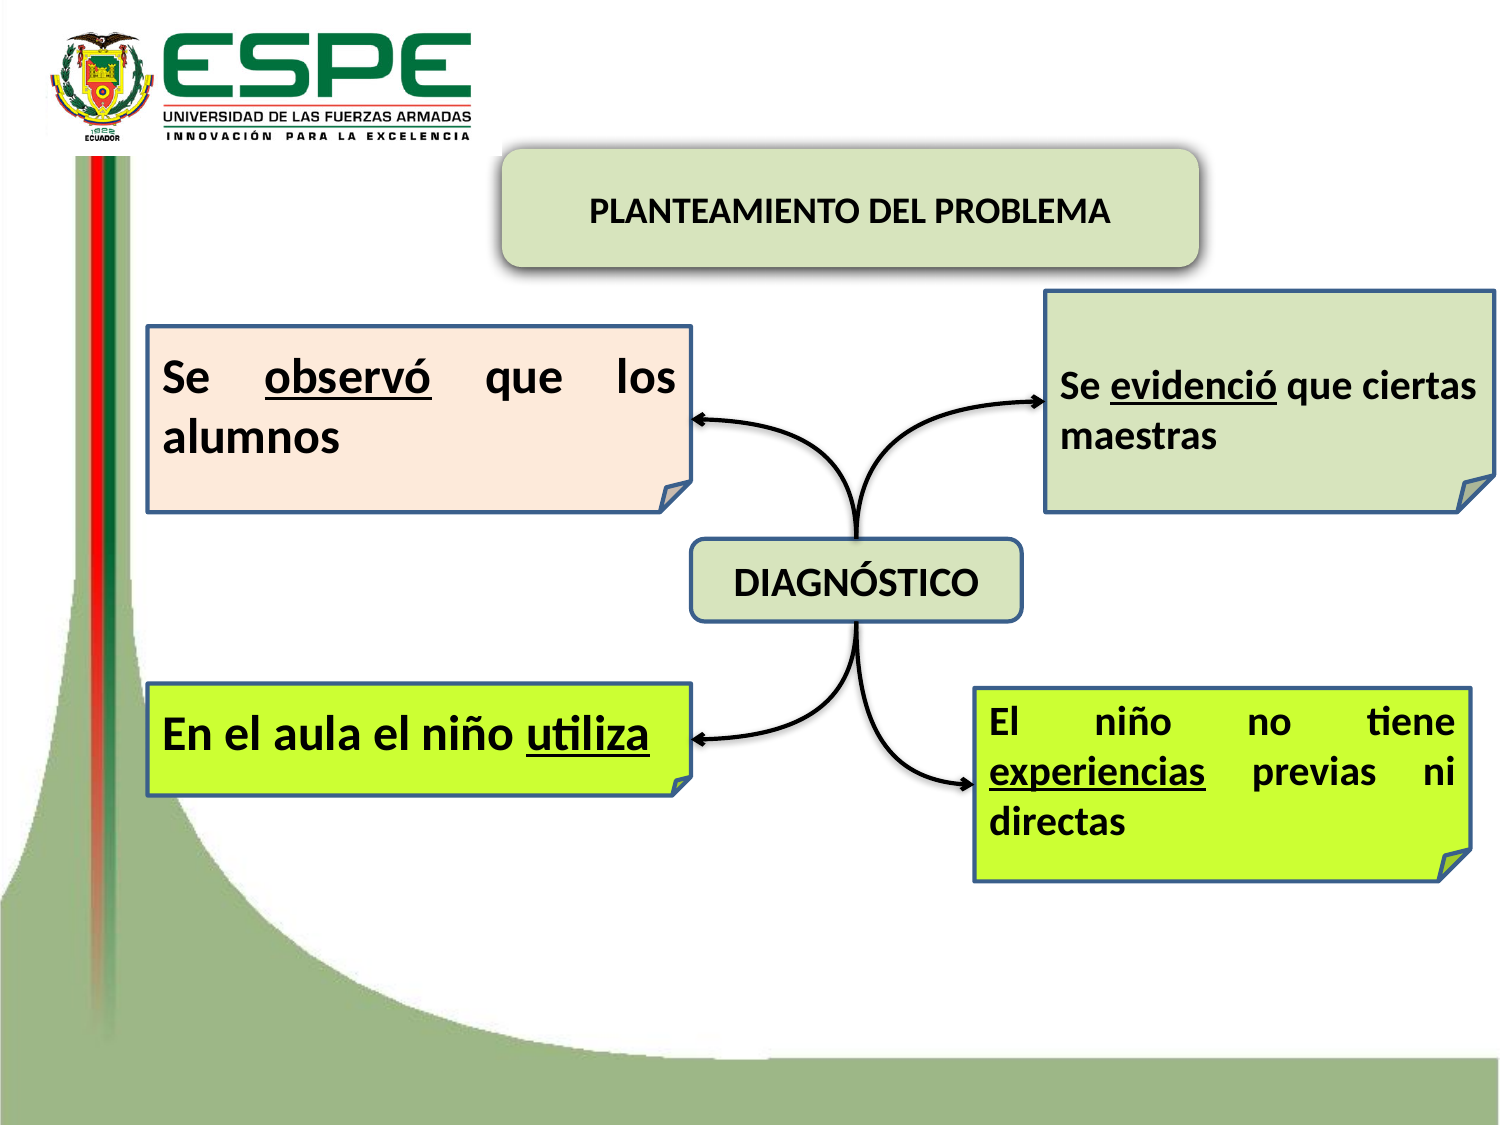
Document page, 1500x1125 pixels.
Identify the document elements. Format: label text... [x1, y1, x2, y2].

text_box El niño no tiene experiencias previas ni directas [972, 685, 1473, 884]
text_box En el aula el niño utiliza [145, 681, 694, 798]
picture [0, 0, 1500, 1125]
text_box [242, 751, 1412, 902]
text_box Se observó que los alumnos [145, 324, 694, 515]
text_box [714, 597, 833, 764]
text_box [713, 396, 834, 562]
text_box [833, 643, 998, 763]
text_box DIAGNÓSTICO [688, 536, 1024, 624]
text_box Se evidenció que ciertas maestras [1043, 288, 1497, 515]
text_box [881, 375, 1020, 565]
text_box PLANTEAMIENTO DEL PROBLEMA [501, 148, 1200, 268]
